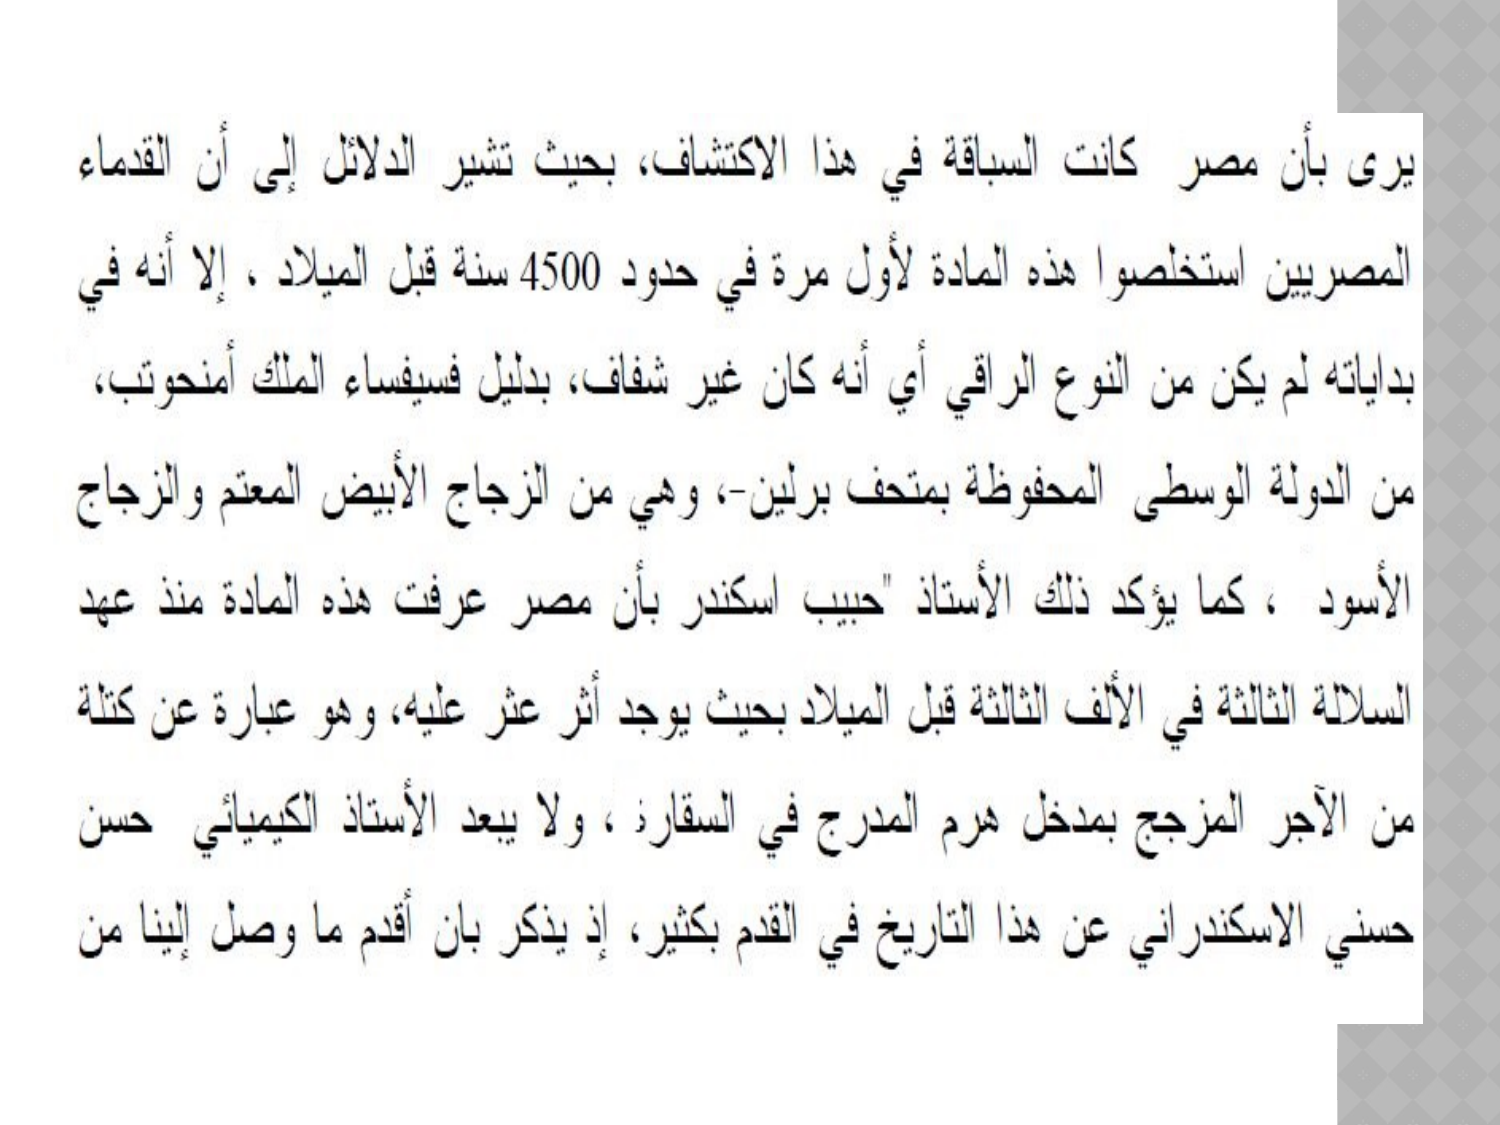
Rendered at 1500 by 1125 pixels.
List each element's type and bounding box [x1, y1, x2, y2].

picture [52, 113, 1424, 1024]
